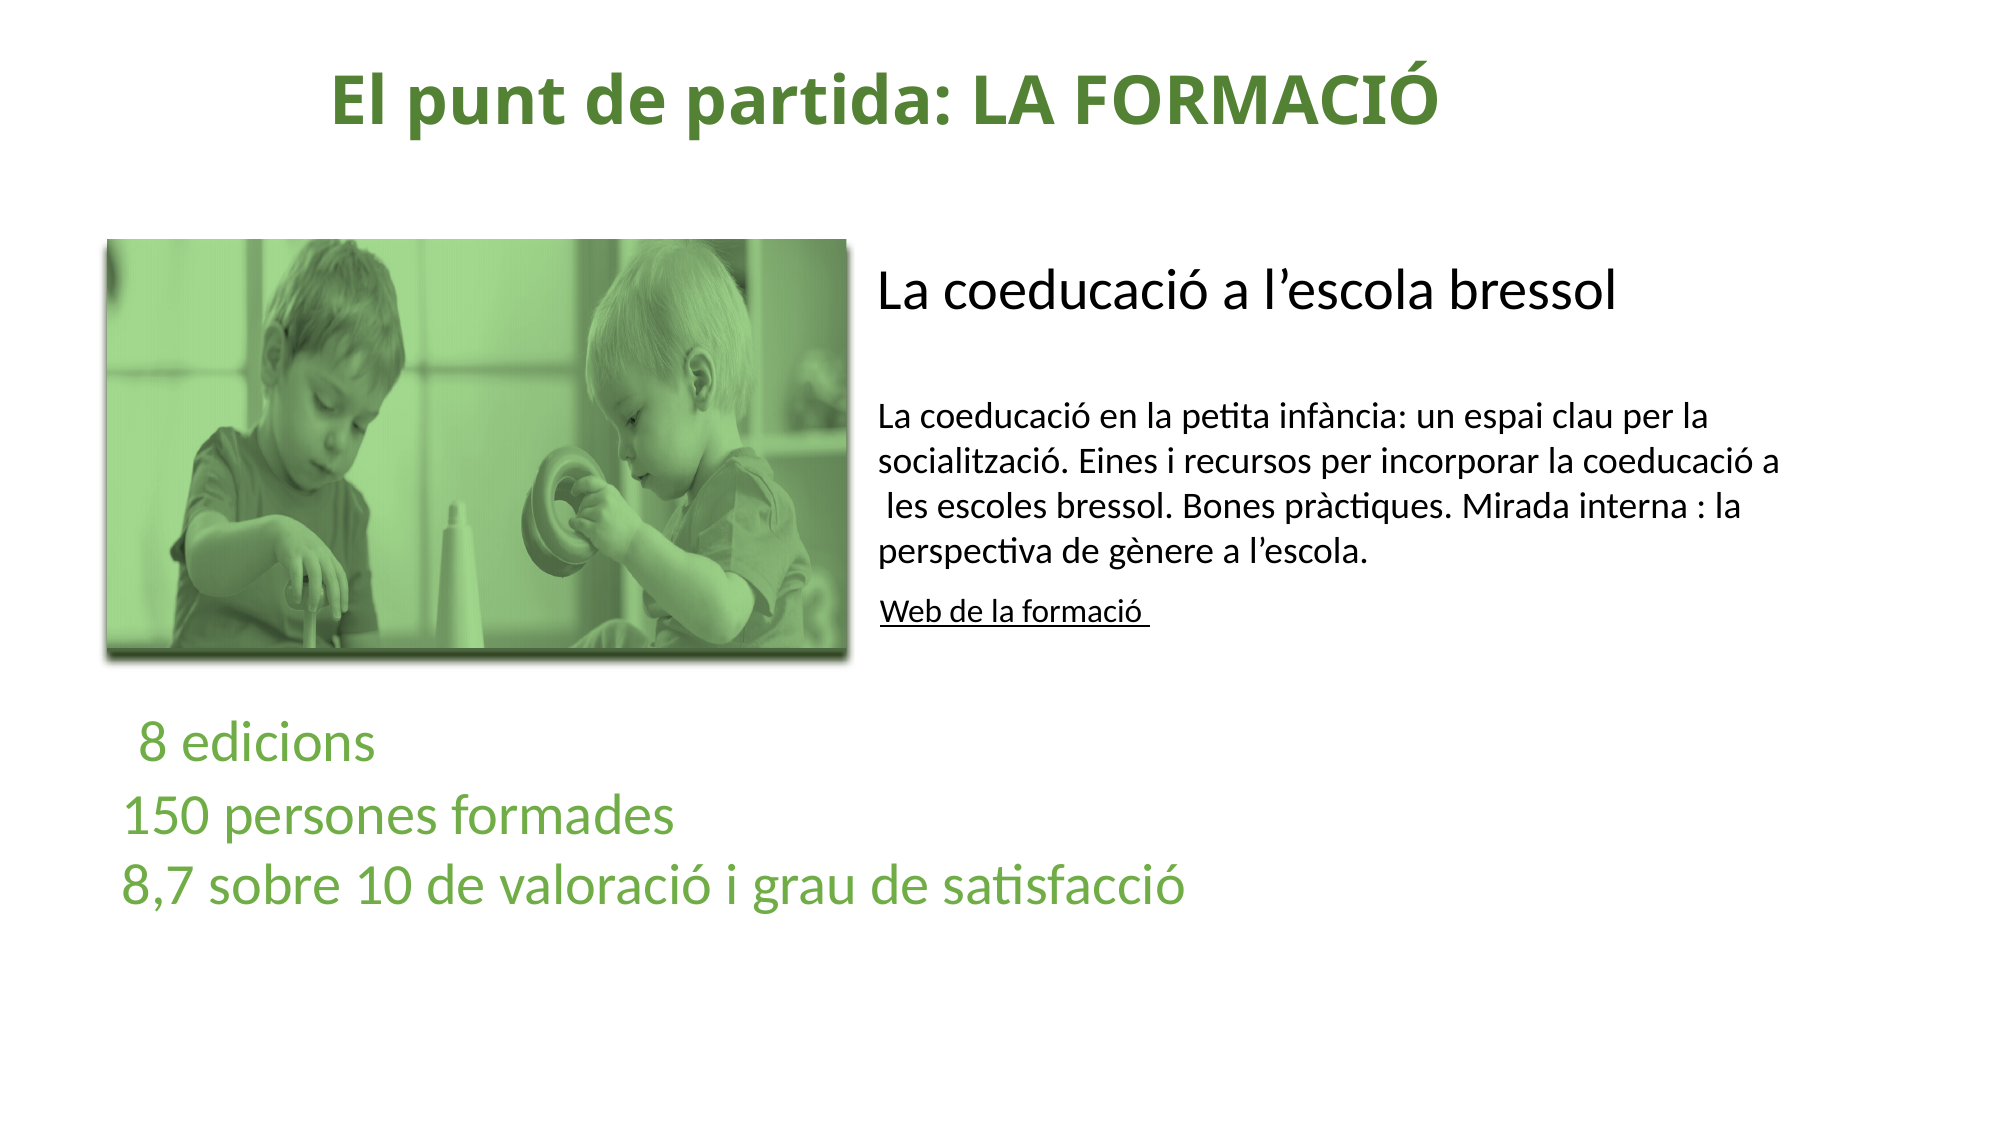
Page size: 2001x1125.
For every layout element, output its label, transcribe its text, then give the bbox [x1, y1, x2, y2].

title El punt de partida: LA FORMACIÓ [314, 34, 1478, 253]
list [527, 340, 1933, 1055]
text_box 8 edicions 150 persones formades 8,7 sobre 10 de valoració i grau de satisfacció [107, 678, 1455, 924]
text_box La coeducació a l’escola bressol La coeducació en la petita infància: un espai clau per la socialització. Eines i recursos per incorporar la coeducació a les escoles bressol. Bones pràctiques. Mirada interna : la perspectiva de gènere a l’escola. [863, 243, 1802, 579]
text_box Web de la formació [865, 581, 1360, 637]
picture [107, 239, 847, 657]
